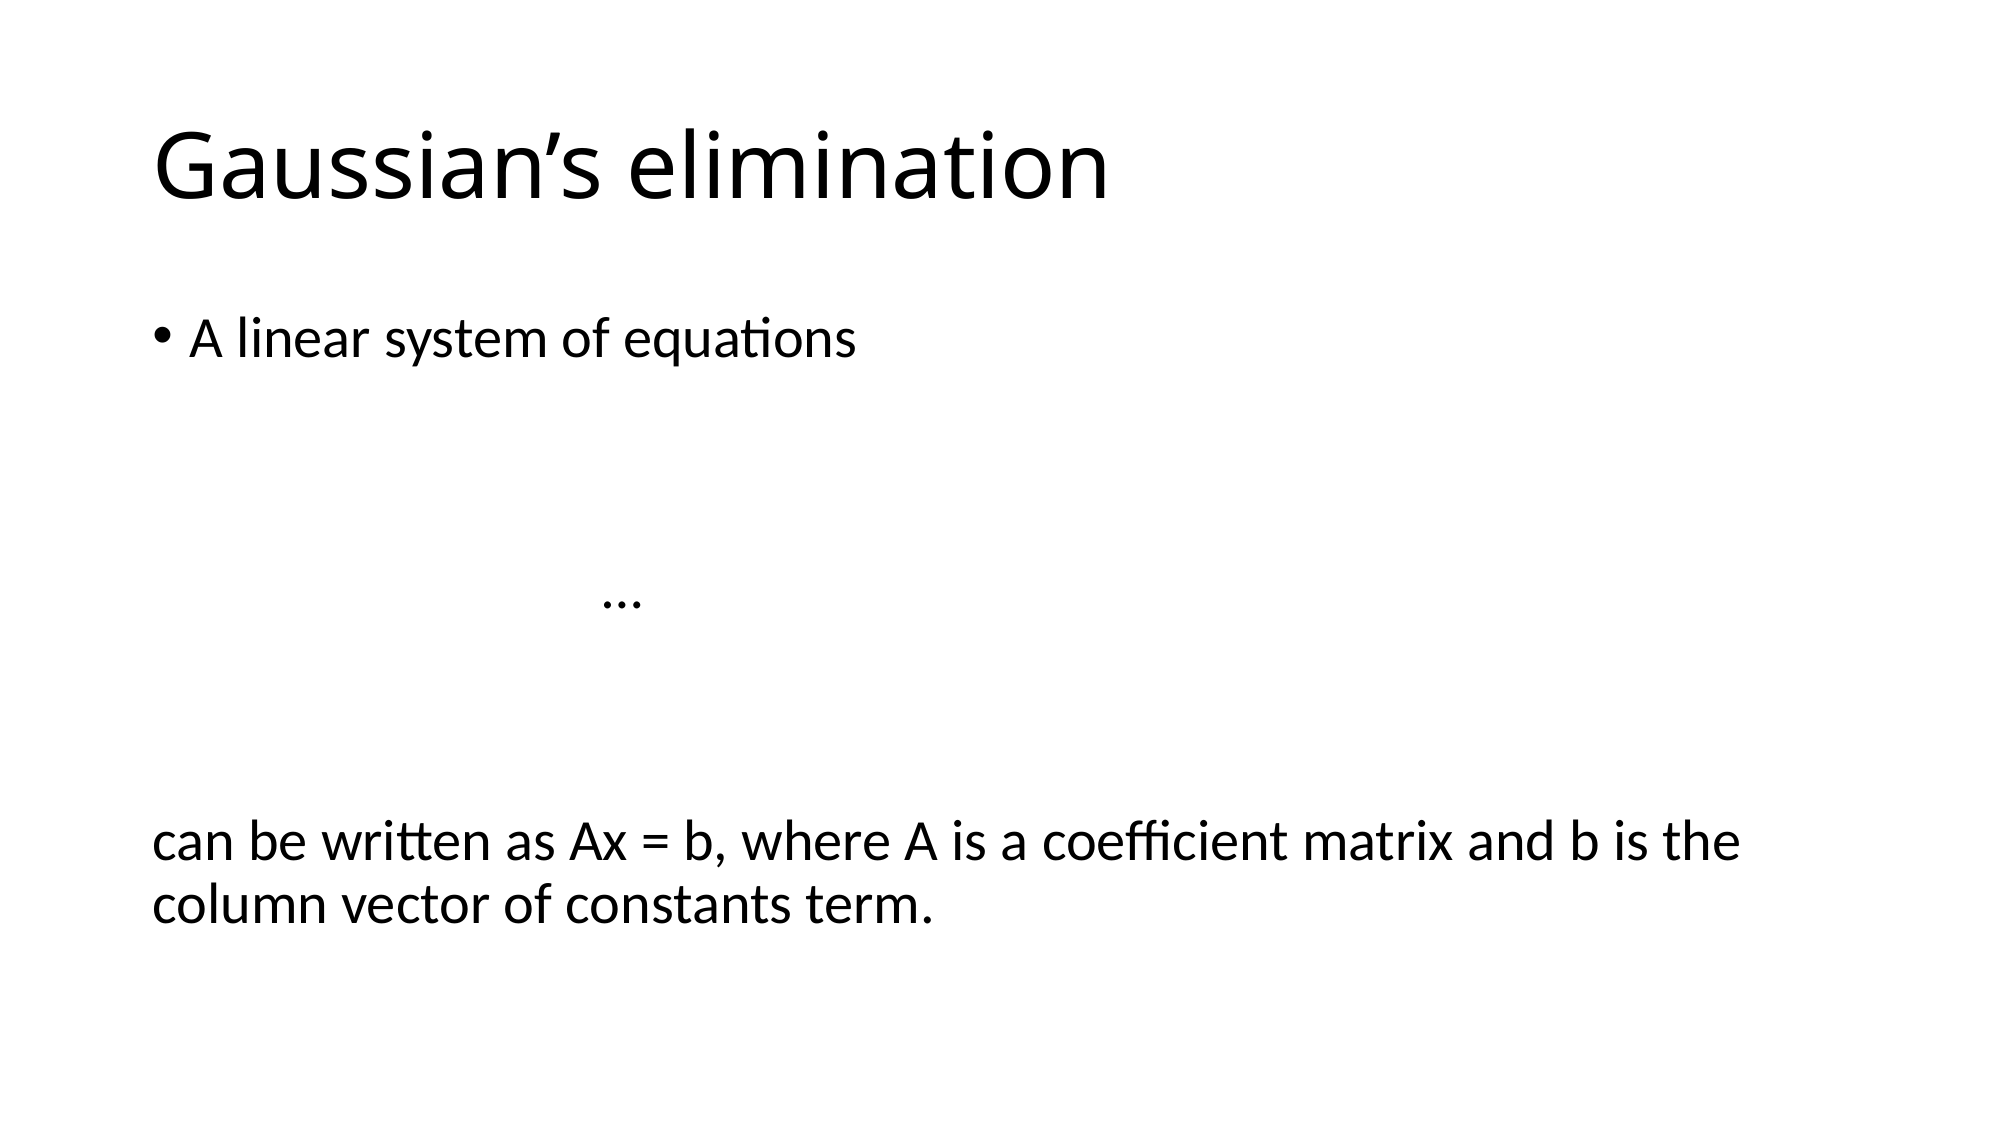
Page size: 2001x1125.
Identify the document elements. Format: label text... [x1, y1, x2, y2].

title Gaussian’s elimination [137, 59, 1863, 278]
